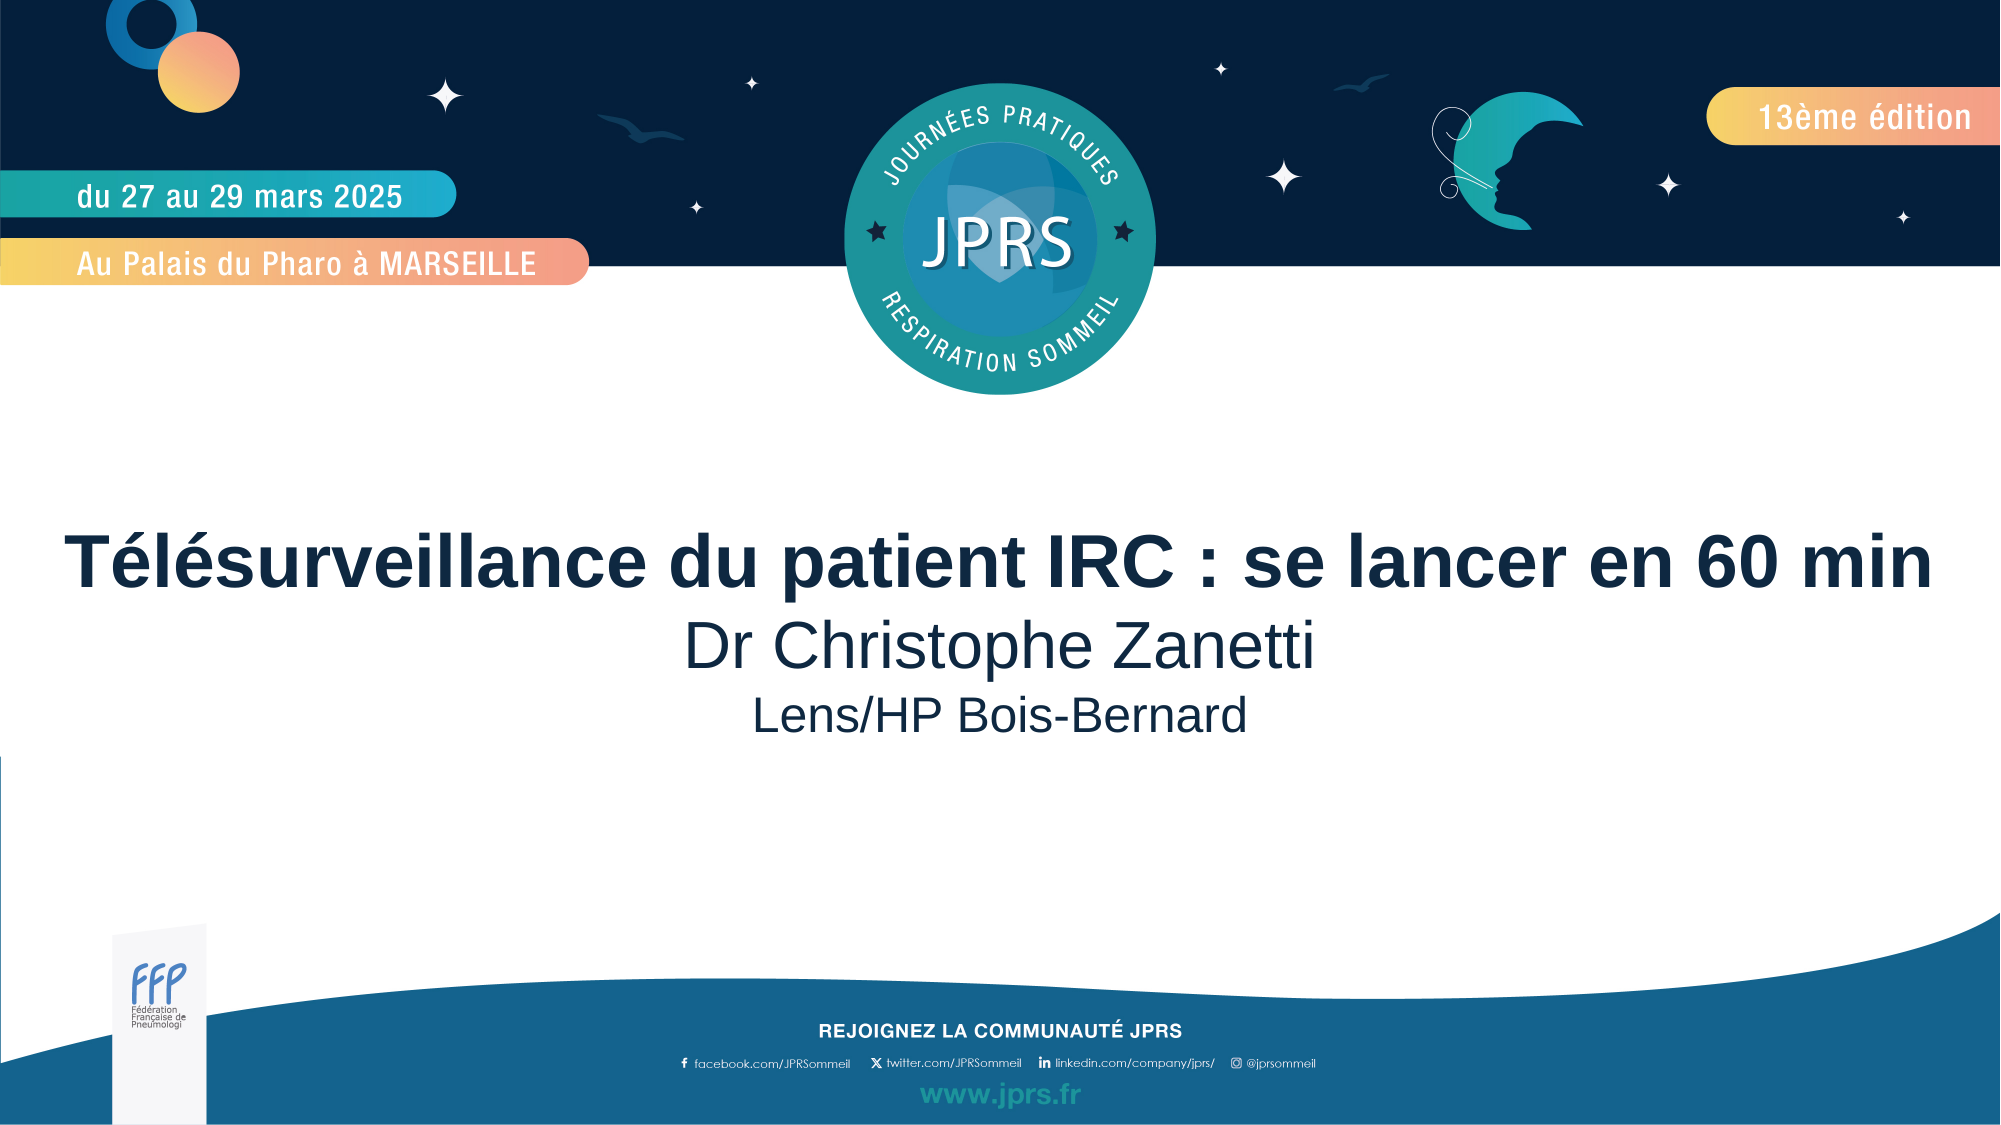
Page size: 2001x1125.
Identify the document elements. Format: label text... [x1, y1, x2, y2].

text_box Télésurveillance du patient IRC : se lancer en 60 min Dr Christophe Zanetti Lens/HP Bois-Bernard [57, 504, 1943, 750]
picture [0, 0, 2000, 1125]
